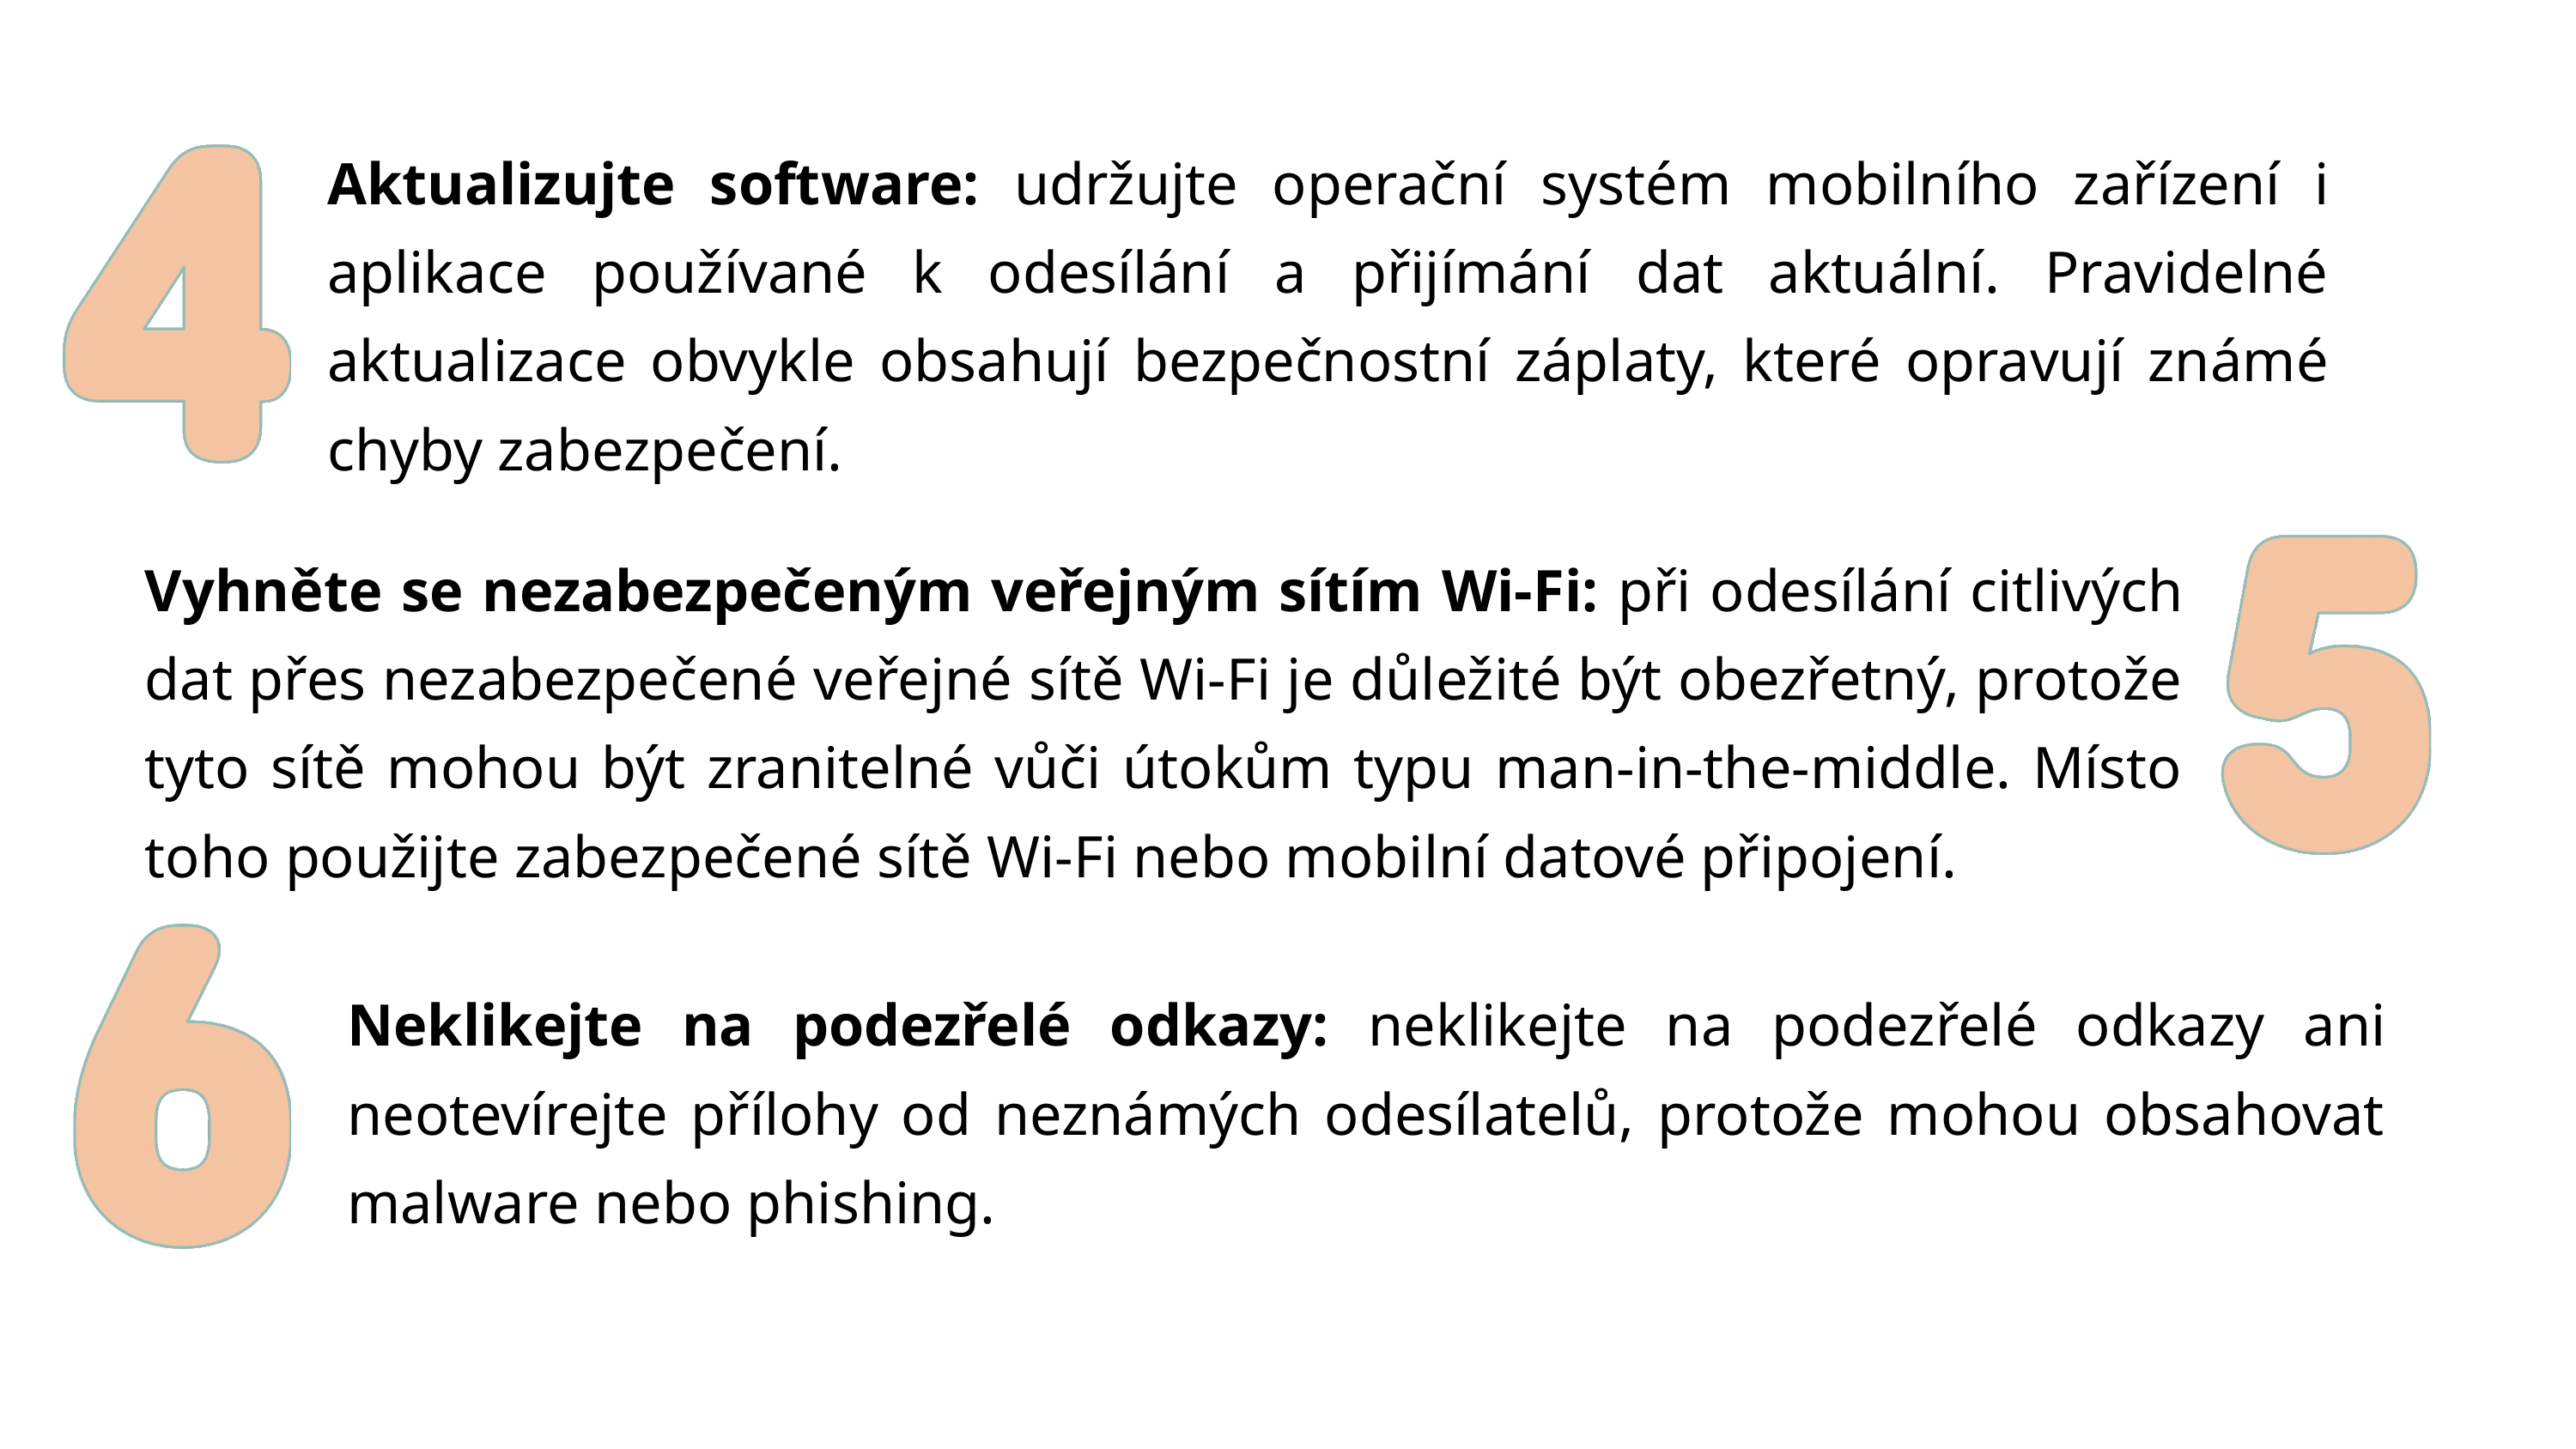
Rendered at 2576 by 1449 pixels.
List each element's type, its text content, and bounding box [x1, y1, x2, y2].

text_box [73, 924, 292, 1249]
text_box Aktualizujte software: udržujte operační systém mobilního zařízení i aplikace používané k odesílání a přijímání dat aktuální. Pravidelné aktualizace obvykle obsahují bezpečnostní záplaty, které opravují známé chyby zabezpečení. [327, 127, 2331, 482]
text_box [63, 144, 292, 464]
text_box Vyhněte se nezabezpečeným veřejným sítím Wi-Fi: při odesílání citlivých dat přes nezabezpečené veřejné sítě Wi-Fi je důležité být obezřetný, protože tyto sítě mohou být zranitelné vůči útokům typu man-in-the-middle. Místo toho použijte zabezpečené sítě Wi-Fi nebo mobilní datové připojení. [144, 534, 2185, 889]
text_box [2220, 535, 2432, 855]
text_box Neklikejte na podezřelé odkazy: neklikejte na podezřelé odkazy ani neotevírejte přílohy od neznámých odesílatelů, protože mohou obsahovat malware nebo phishing. [347, 968, 2387, 1235]
